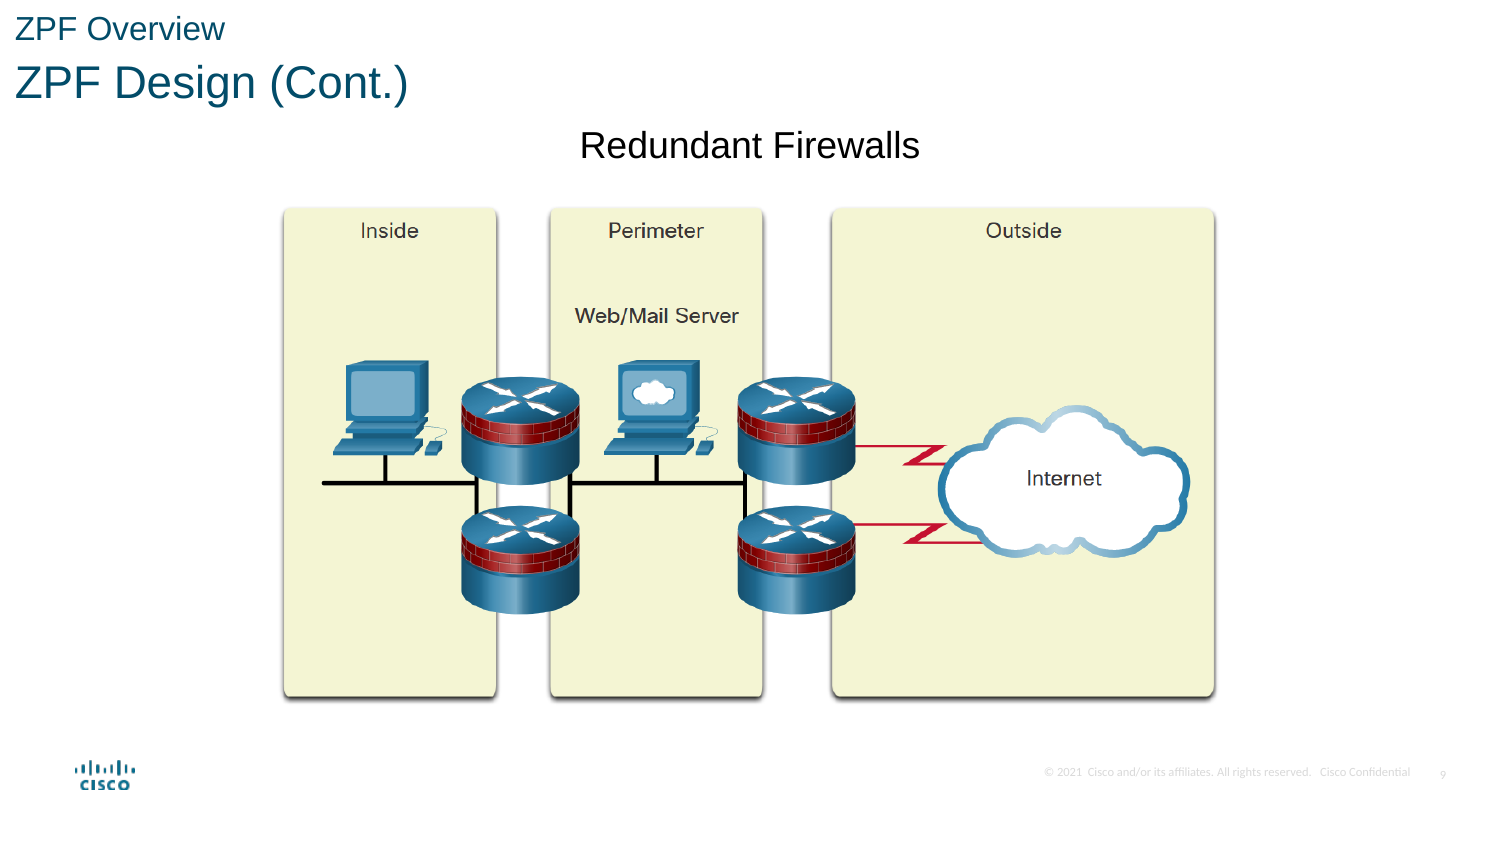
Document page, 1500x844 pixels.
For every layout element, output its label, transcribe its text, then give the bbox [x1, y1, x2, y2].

picture [75, 759, 135, 790]
list ZPF Overview [0, 0, 1500, 45]
picture [272, 194, 1228, 709]
slide_number 9 [1425, 759, 1500, 797]
list ZPF Design (Cont.) [0, 45, 1500, 195]
text_box Redundant Firewalls [347, 113, 1153, 174]
